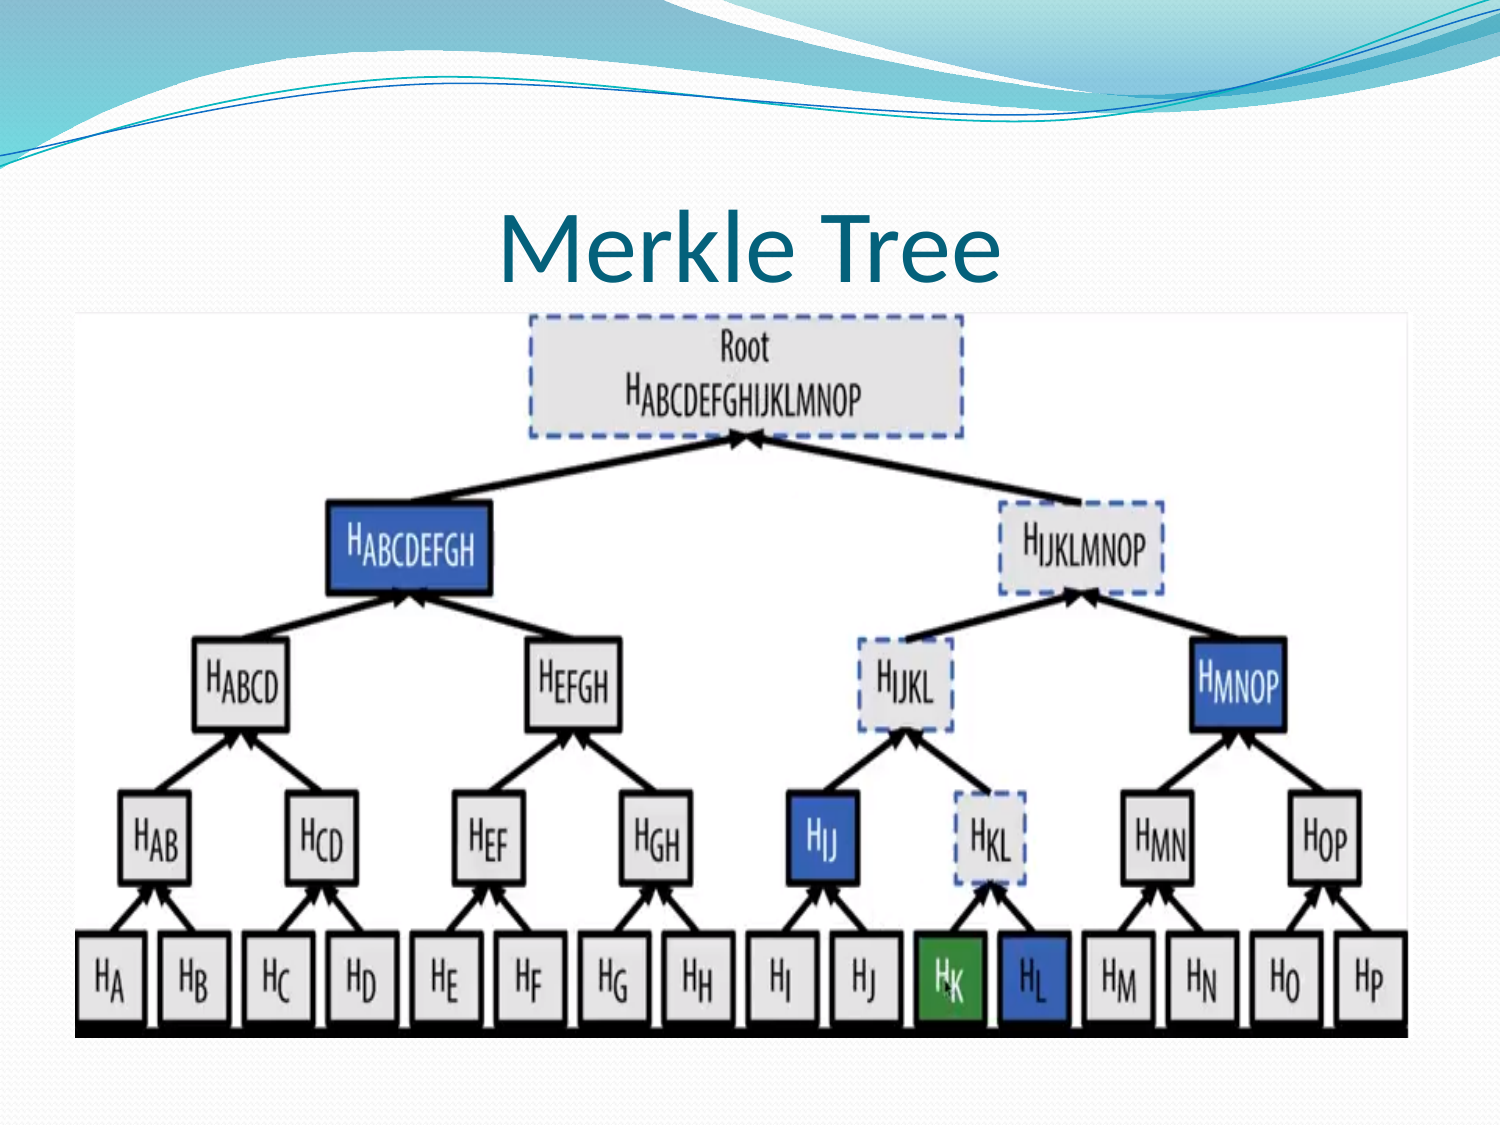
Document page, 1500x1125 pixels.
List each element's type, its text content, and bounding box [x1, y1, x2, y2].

picture [74, 312, 1413, 1038]
title Merkle Tree [75, 115, 1425, 303]
